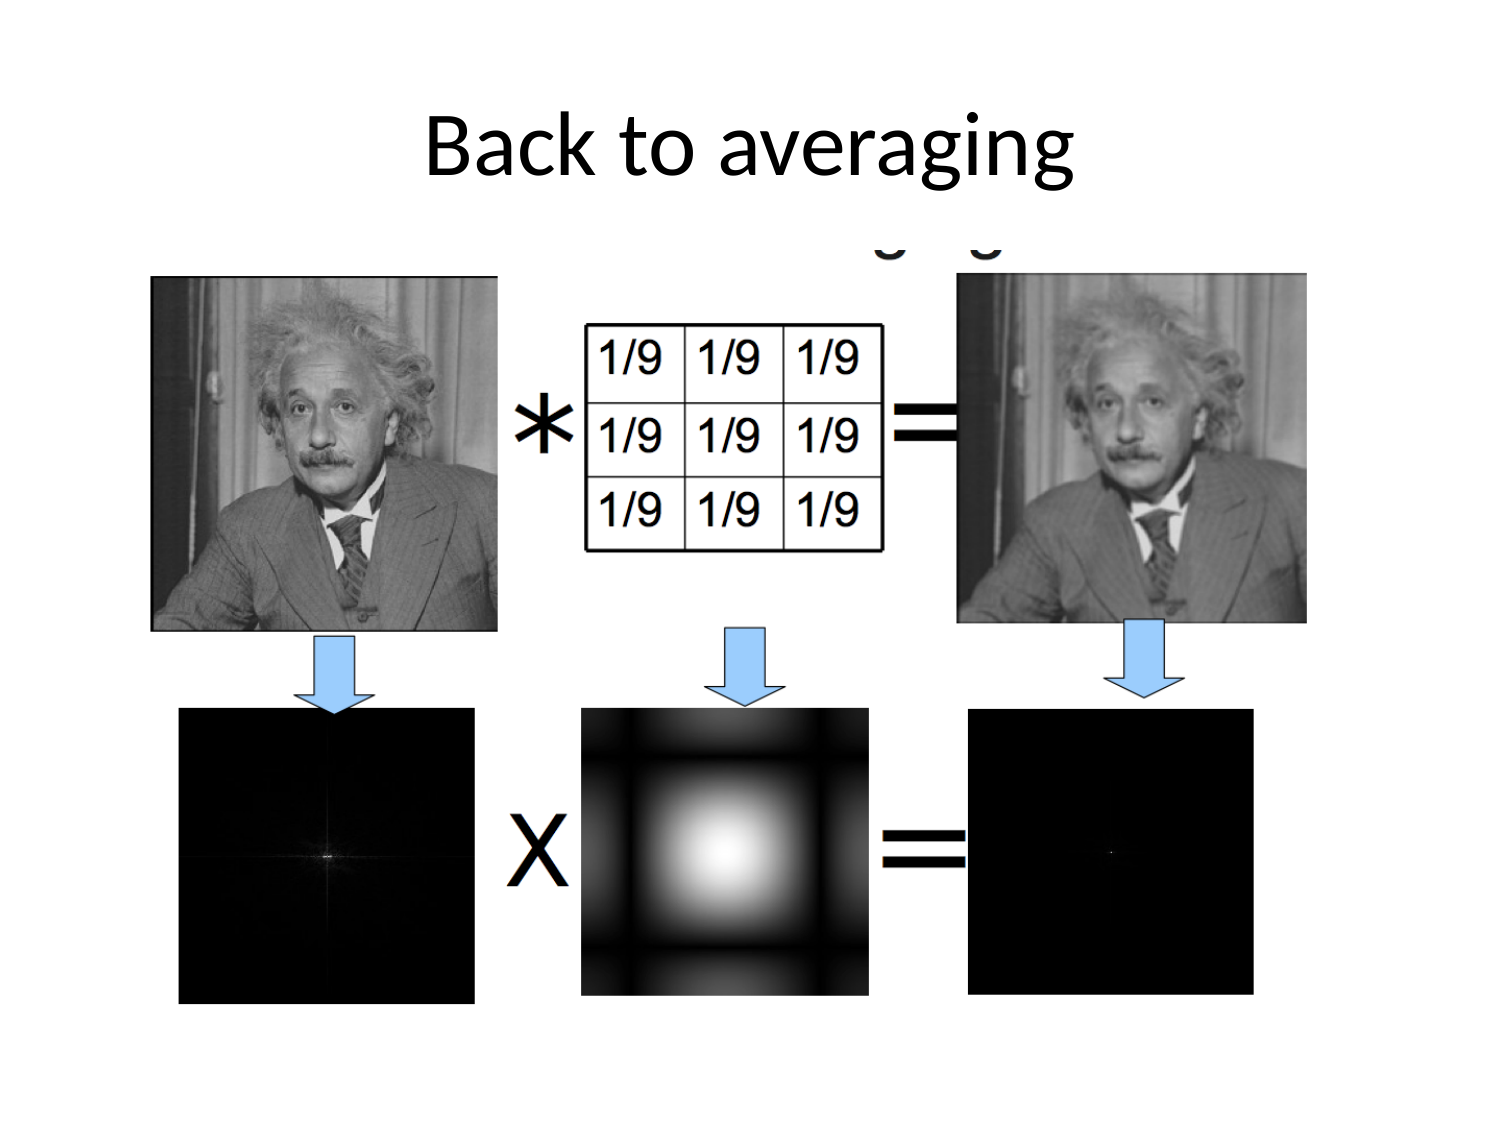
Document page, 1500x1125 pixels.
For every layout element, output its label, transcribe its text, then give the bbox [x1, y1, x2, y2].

picture [139, 250, 1359, 1074]
title Back to averaging [75, 45, 1425, 233]
